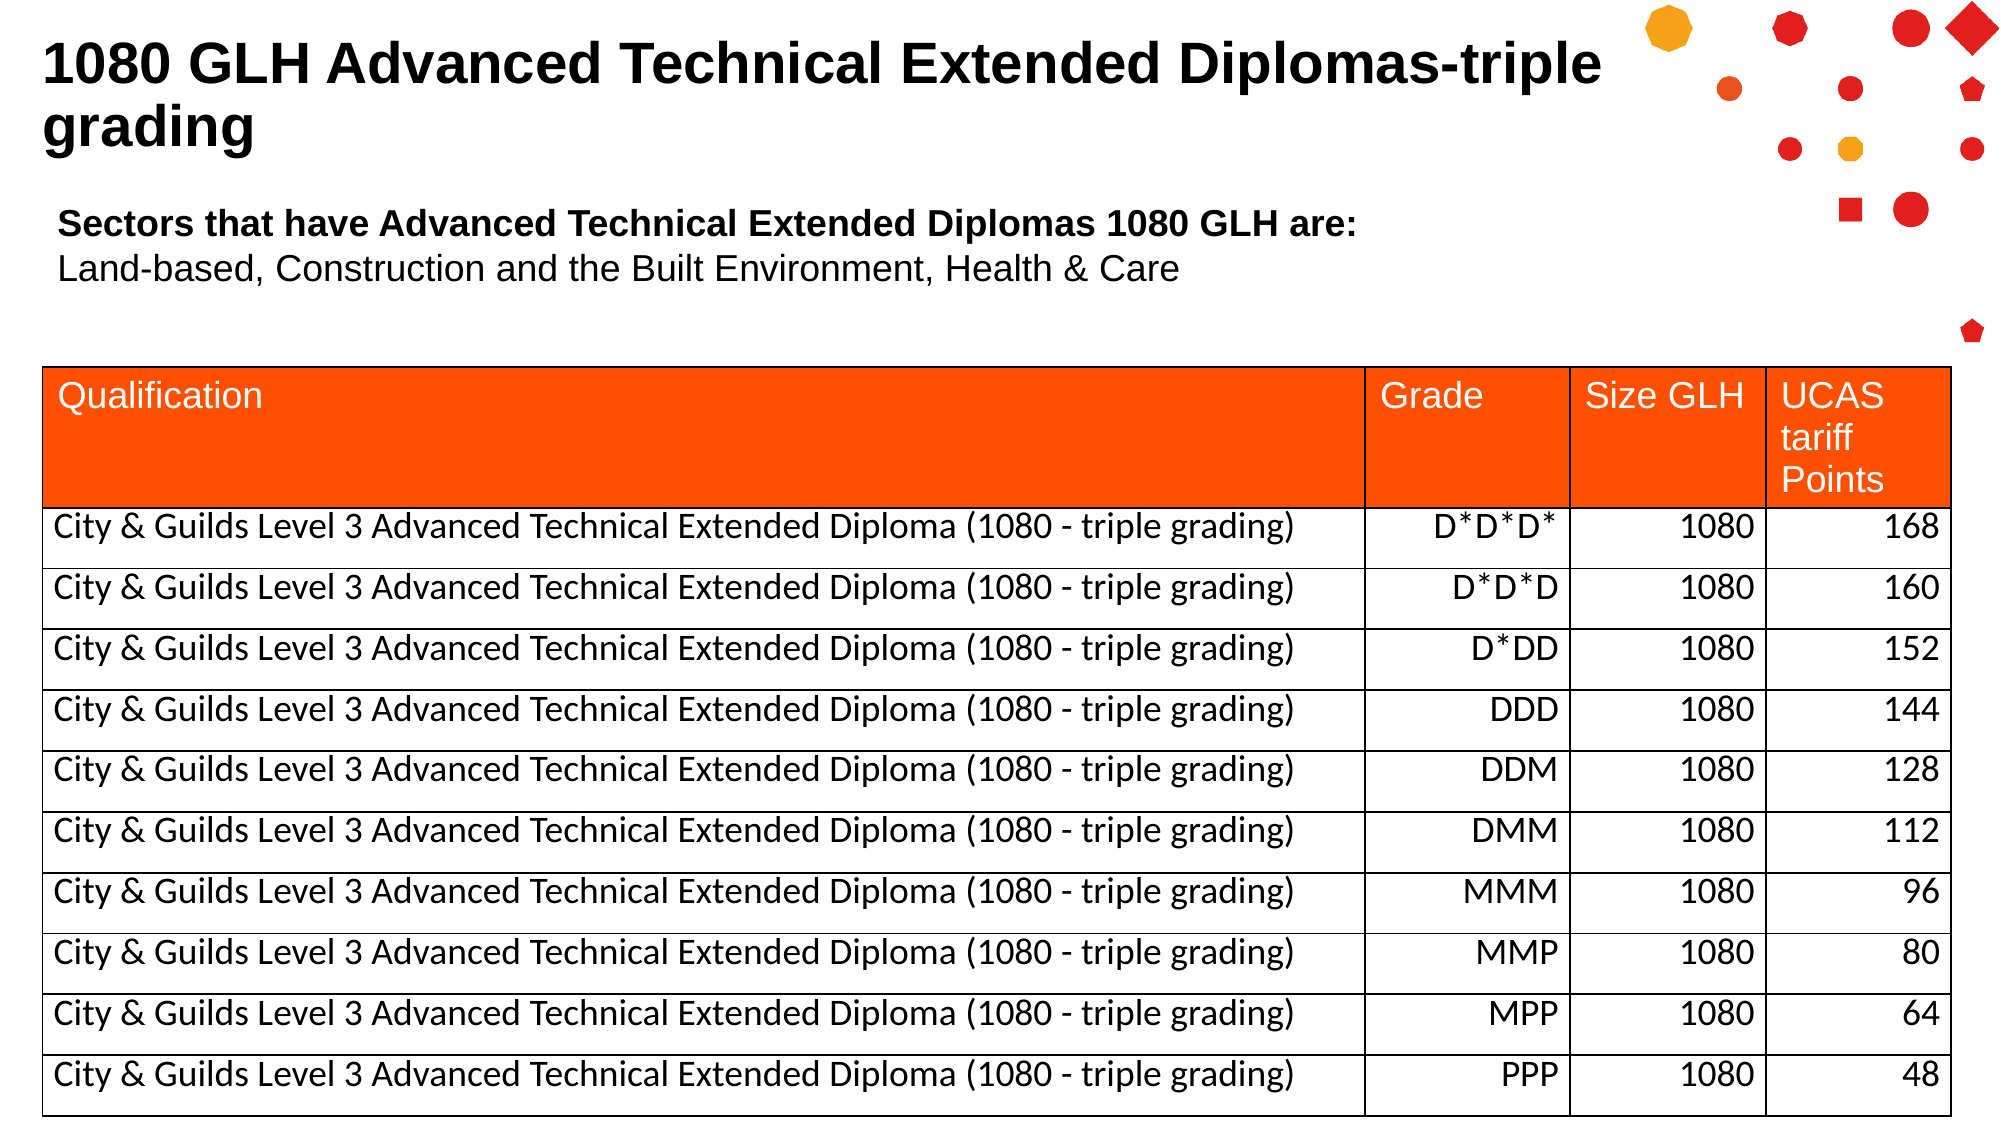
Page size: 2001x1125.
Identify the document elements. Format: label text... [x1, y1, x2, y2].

table_cell City & Guilds Level 3 Advanced Technical Extended Diploma (1080 - triple grading) [43, 630, 1364, 689]
table_cell DDD [1366, 691, 1569, 750]
table_cell D*DD [1366, 630, 1569, 689]
table_header Grade [1366, 368, 1569, 507]
table_cell 80 [1767, 934, 1950, 993]
table_cell 96 [1767, 874, 1950, 933]
table_cell 1080 [1571, 1056, 1765, 1115]
table_cell 48 [1767, 1056, 1950, 1115]
text_box Sectors that have Advanced Technical Extended Diplomas 1080 GLH are: Land-based, Construction and the Built Environment, Health & Care [42, 191, 1763, 297]
table_cell 1080 [1571, 813, 1765, 872]
table_cell PPP [1366, 1056, 1569, 1115]
title 1080 GLH Advanced Technical Extended Diplomas-triple grading [42, 32, 1618, 177]
table_cell DMM [1366, 813, 1569, 872]
table_cell 1080 [1571, 752, 1765, 811]
table_cell MMM [1366, 874, 1569, 933]
table_header UCAS tariff Points [1767, 368, 1950, 507]
table_cell 1080 [1571, 630, 1765, 689]
table_cell City & Guilds Level 3 Advanced Technical Extended Diploma (1080 - triple grading) [43, 1056, 1364, 1115]
table_cell 152 [1767, 630, 1950, 689]
table_cell MPP [1366, 995, 1569, 1054]
table_cell 1080 [1571, 691, 1765, 750]
table_cell DDM [1366, 752, 1569, 811]
table_cell City & Guilds Level 3 Advanced Technical Extended Diploma (1080 - triple grading) [43, 569, 1364, 628]
table_header Size GLH [1571, 368, 1765, 507]
table_cell 168 [1767, 509, 1950, 568]
table_cell City & Guilds Level 3 Advanced Technical Extended Diploma (1080 - triple grading) [43, 874, 1364, 933]
table_cell 160 [1767, 569, 1950, 628]
table_cell City & Guilds Level 3 Advanced Technical Extended Diploma (1080 - triple grading) [43, 509, 1364, 568]
table_header Qualification [43, 368, 1364, 507]
table_cell 128 [1767, 752, 1950, 811]
table_cell City & Guilds Level 3 Advanced Technical Extended Diploma (1080 - triple grading) [43, 995, 1364, 1054]
picture [1643, 0, 2000, 346]
table_cell City & Guilds Level 3 Advanced Technical Extended Diploma (1080 - triple grading) [43, 691, 1364, 750]
table_cell 144 [1767, 691, 1950, 750]
table_cell City & Guilds Level 3 Advanced Technical Extended Diploma (1080 - triple grading) [43, 752, 1364, 811]
table_cell D*D*D* [1366, 509, 1569, 568]
table_cell D*D*D [1366, 569, 1569, 628]
table_cell 1080 [1571, 509, 1765, 568]
table_cell 1080 [1571, 995, 1765, 1054]
table_cell 112 [1767, 813, 1950, 872]
table_cell 1080 [1571, 934, 1765, 993]
table_cell MMP [1366, 934, 1569, 993]
table_cell 1080 [1571, 874, 1765, 933]
table_cell 1080 [1571, 569, 1765, 628]
table_cell City & Guilds Level 3 Advanced Technical Extended Diploma (1080 - triple grading) [43, 934, 1364, 993]
table_cell 64 [1767, 995, 1950, 1054]
table_cell City & Guilds Level 3 Advanced Technical Extended Diploma (1080 - triple grading) [43, 813, 1364, 872]
